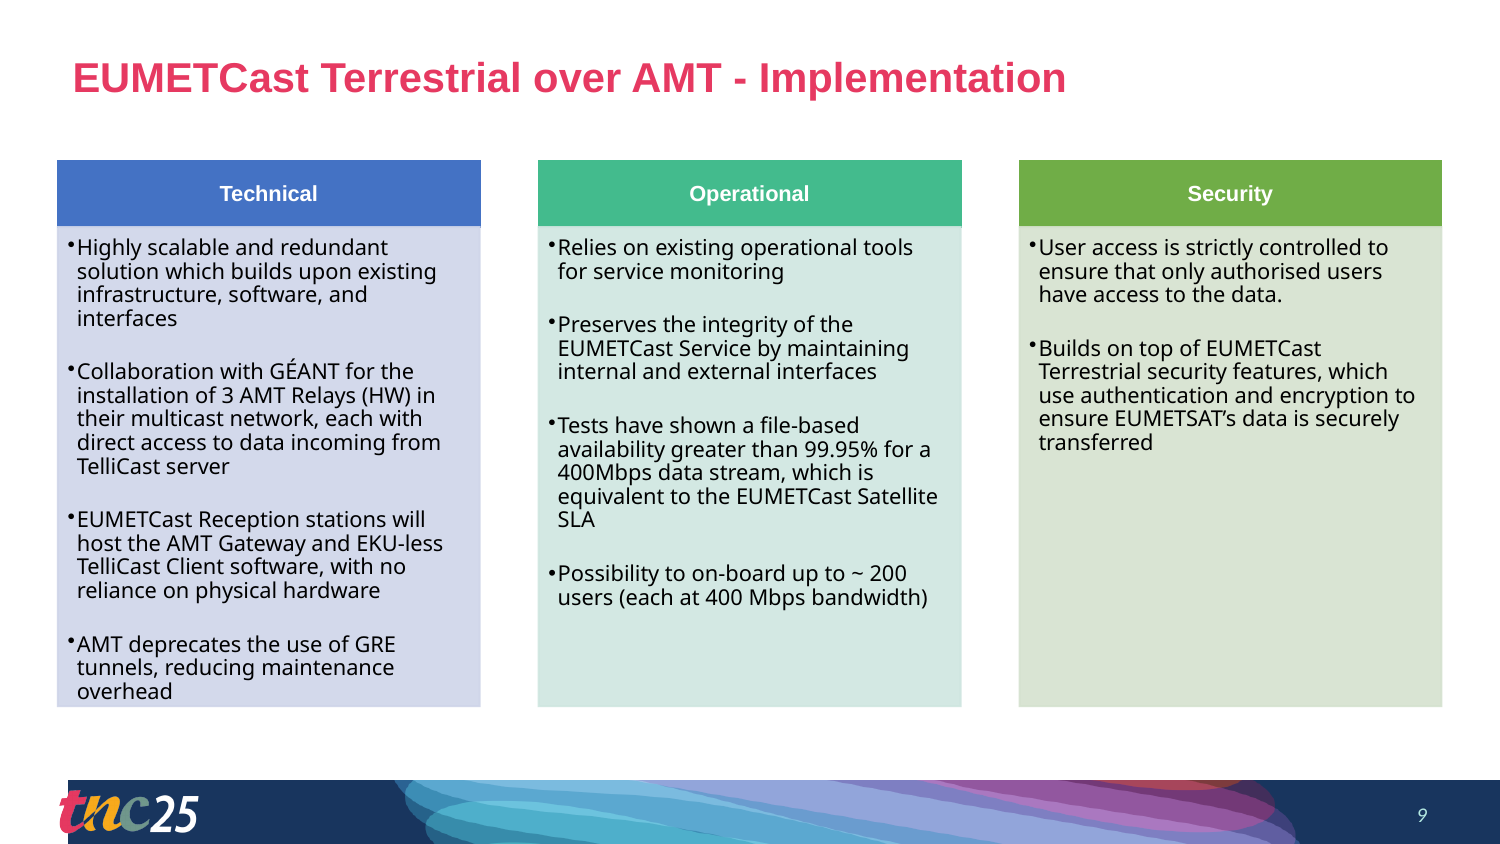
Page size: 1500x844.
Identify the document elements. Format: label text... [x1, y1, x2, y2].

picture [57, 780, 1500, 844]
title EUMETCast Terrestrial over AMT - Implementation [57, 21, 1442, 136]
slide_number 9 [1104, 791, 1442, 837]
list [57, 158, 1442, 709]
